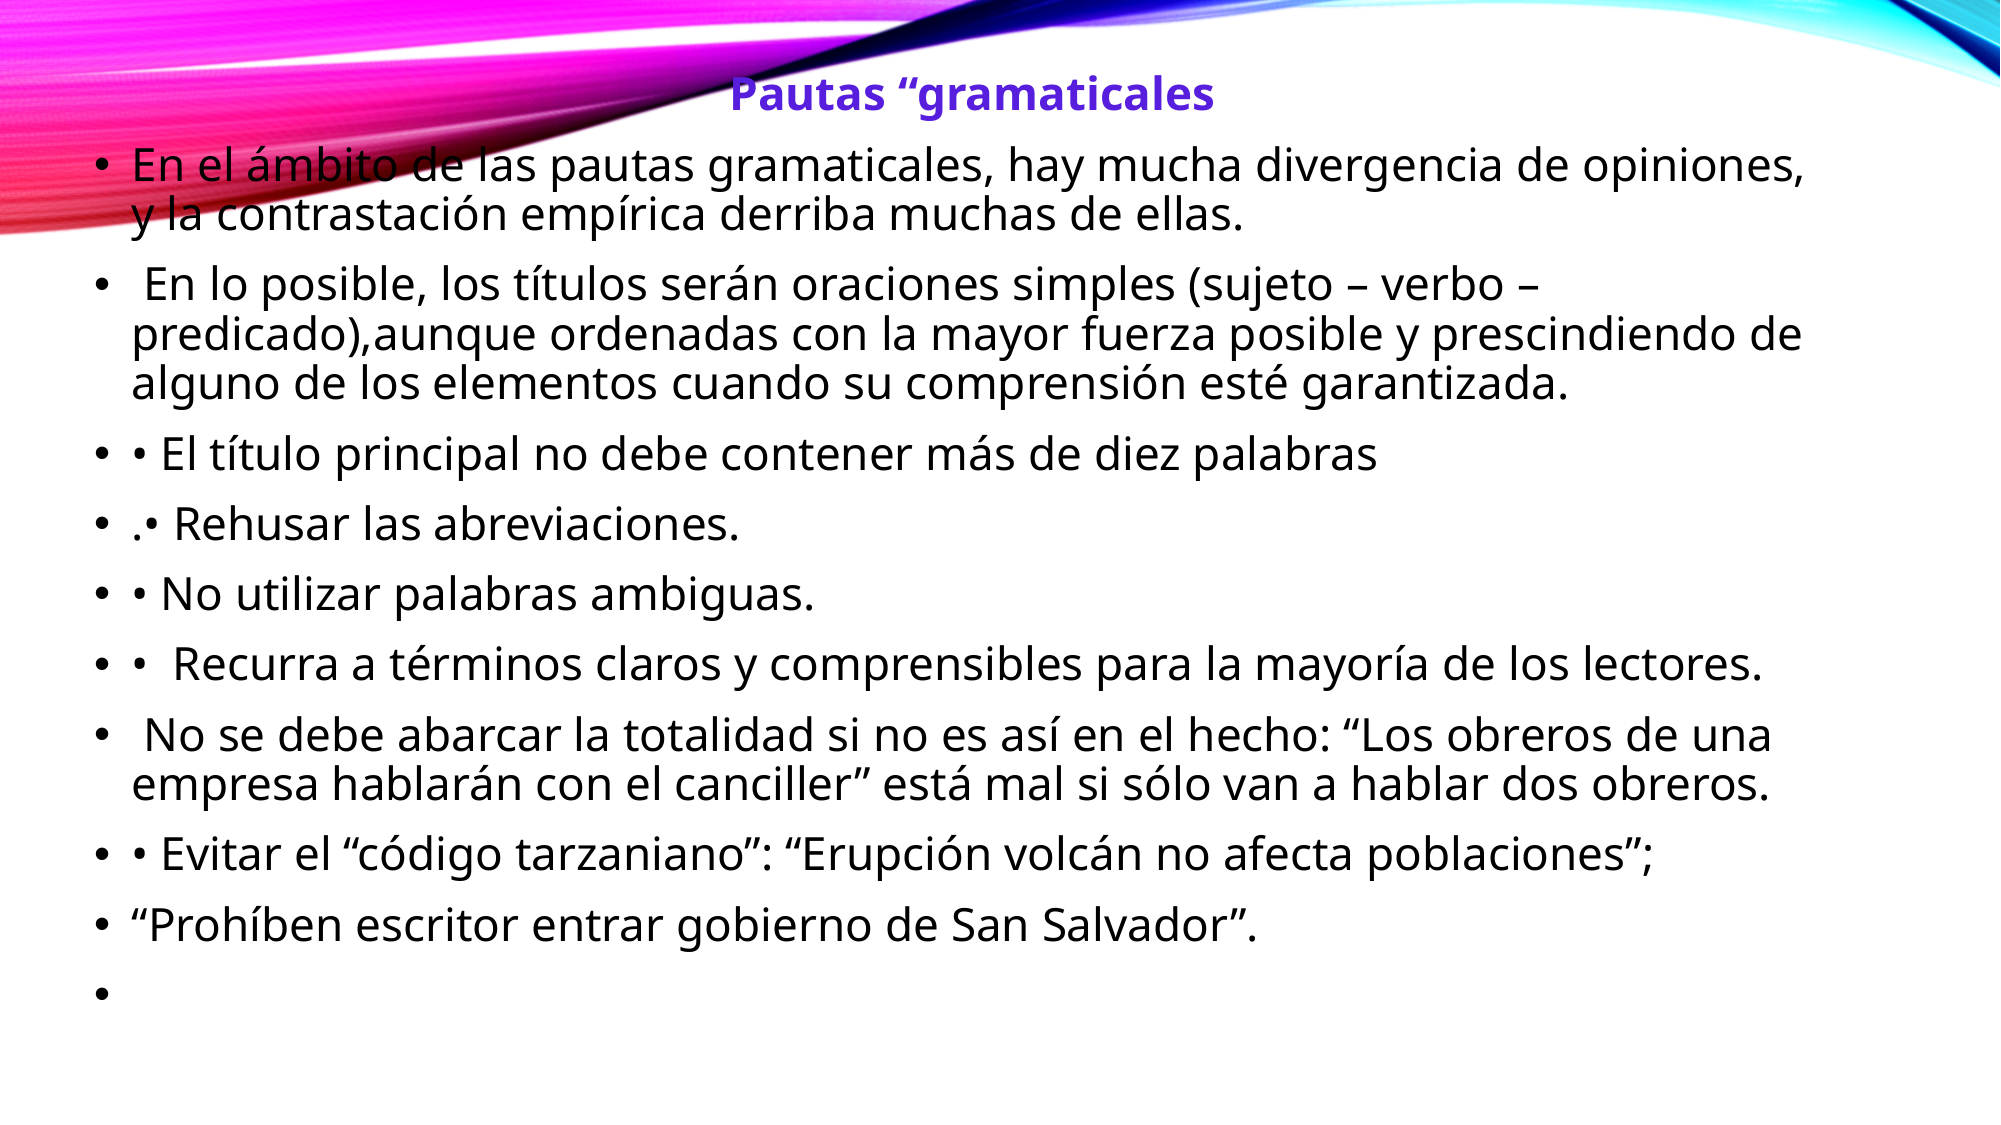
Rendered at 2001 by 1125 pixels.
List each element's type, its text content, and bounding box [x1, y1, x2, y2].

picture [1890, 0, 2000, 75]
picture [1910, 0, 2000, 45]
list Pautas “gramaticales En el ámbito de las pautas gramaticales, hay mucha divergencia de opiniones, y la contrastación empírica derriba muchas de ellas. En lo posible, los títulos serán oraciones simples (sujeto – verbo – predicado),aunque ordenadas con la mayor fuerza posible y prescindiendo de alguno de los elementos cuando su comprensión esté garantizada. • El título principal no debe contener más de diez palabras .• Rehusar las abreviaciones. • No utilizar palabras ambiguas. • Recurra a términos claros y comprensibles para la mayoría de los lectores. No se debe abarcar la totalidad si no es así en el hecho: “Los obreros de una empresa hablarán con el canciller” está mal si sólo van a hablar dos obreros. • Evitar el “código tarzaniano”: “Erupción volcán no afecta poblaciones”; “Prohíben escritor entrar gobierno de San Salvador”. [79, 63, 1855, 1031]
picture [0, 0, 2000, 237]
